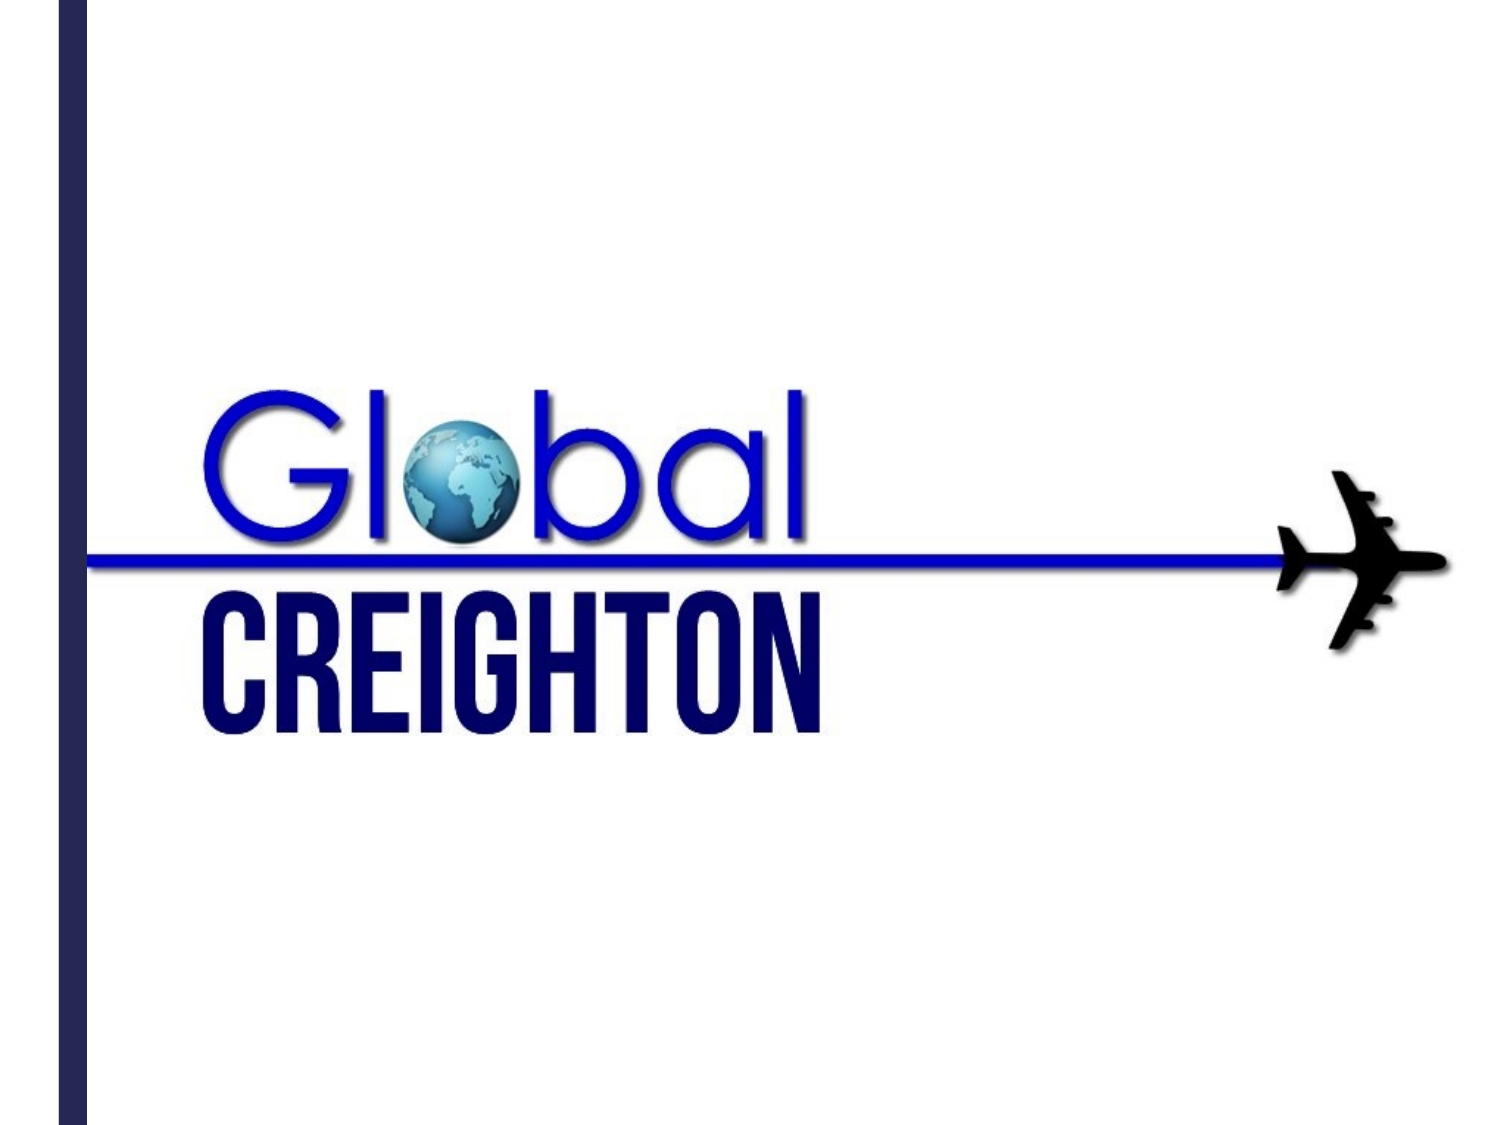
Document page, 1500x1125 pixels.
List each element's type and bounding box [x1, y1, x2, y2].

picture [87, 362, 1500, 736]
